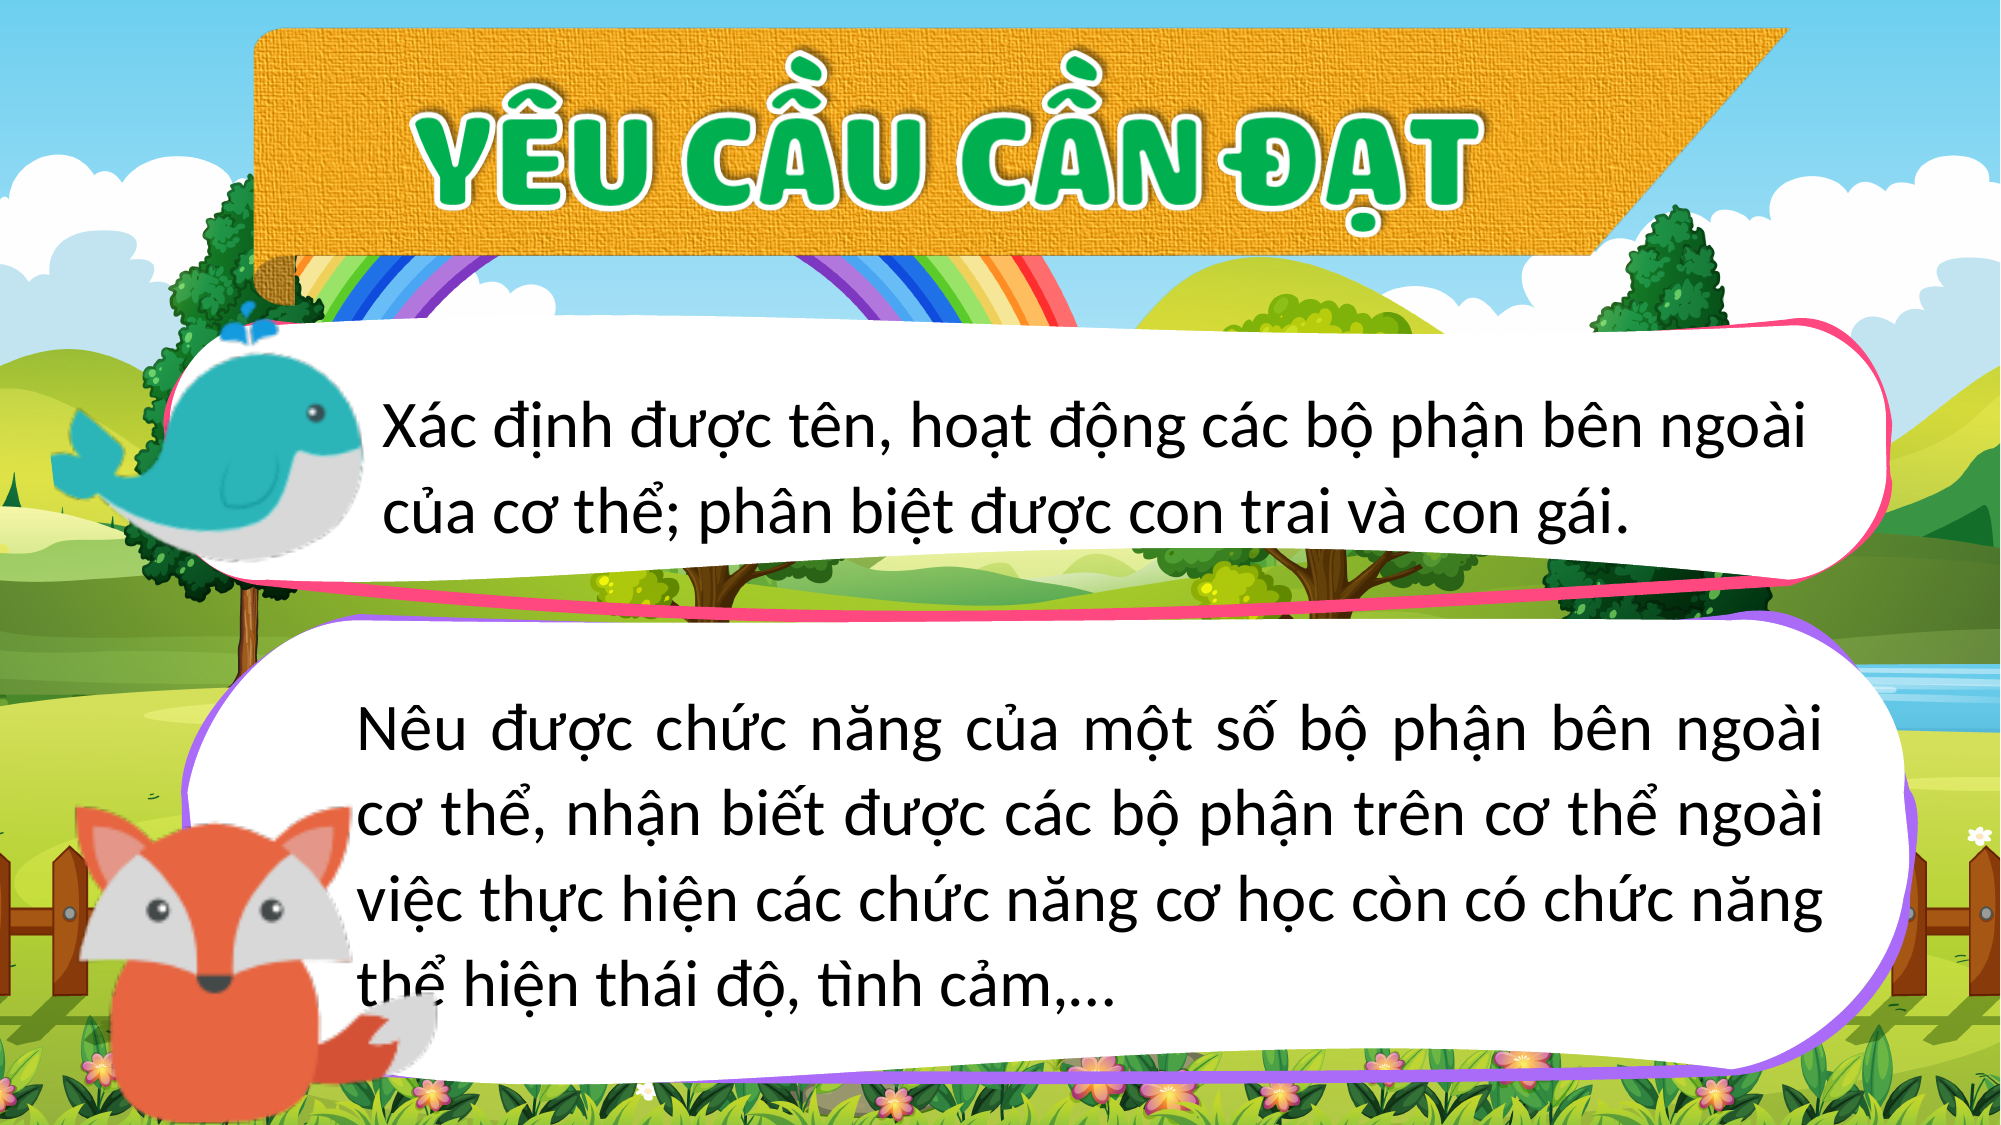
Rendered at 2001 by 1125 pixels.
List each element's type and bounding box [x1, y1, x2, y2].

text_box [0, 620, 1904, 1125]
picture [0, 0, 2001, 1125]
text_box [52, 238, 1886, 620]
